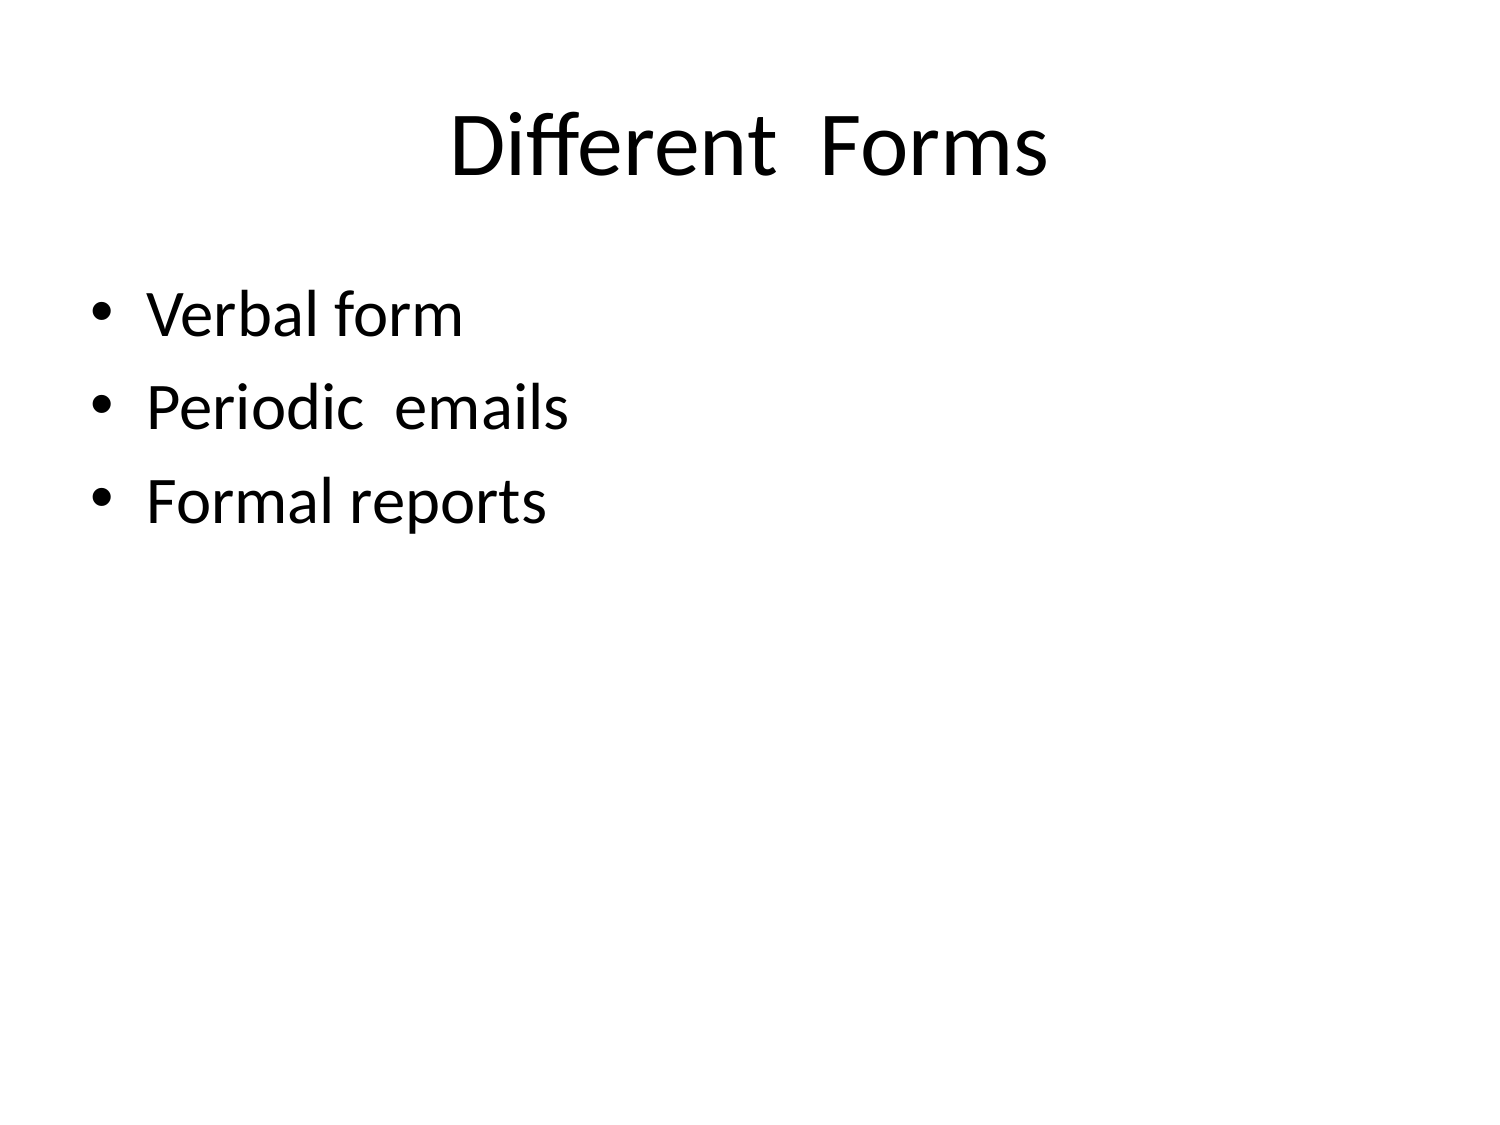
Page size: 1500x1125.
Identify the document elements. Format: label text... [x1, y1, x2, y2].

list Verbal form Periodic emails Formal reports [75, 262, 1425, 1005]
title Different Forms [75, 45, 1425, 233]
